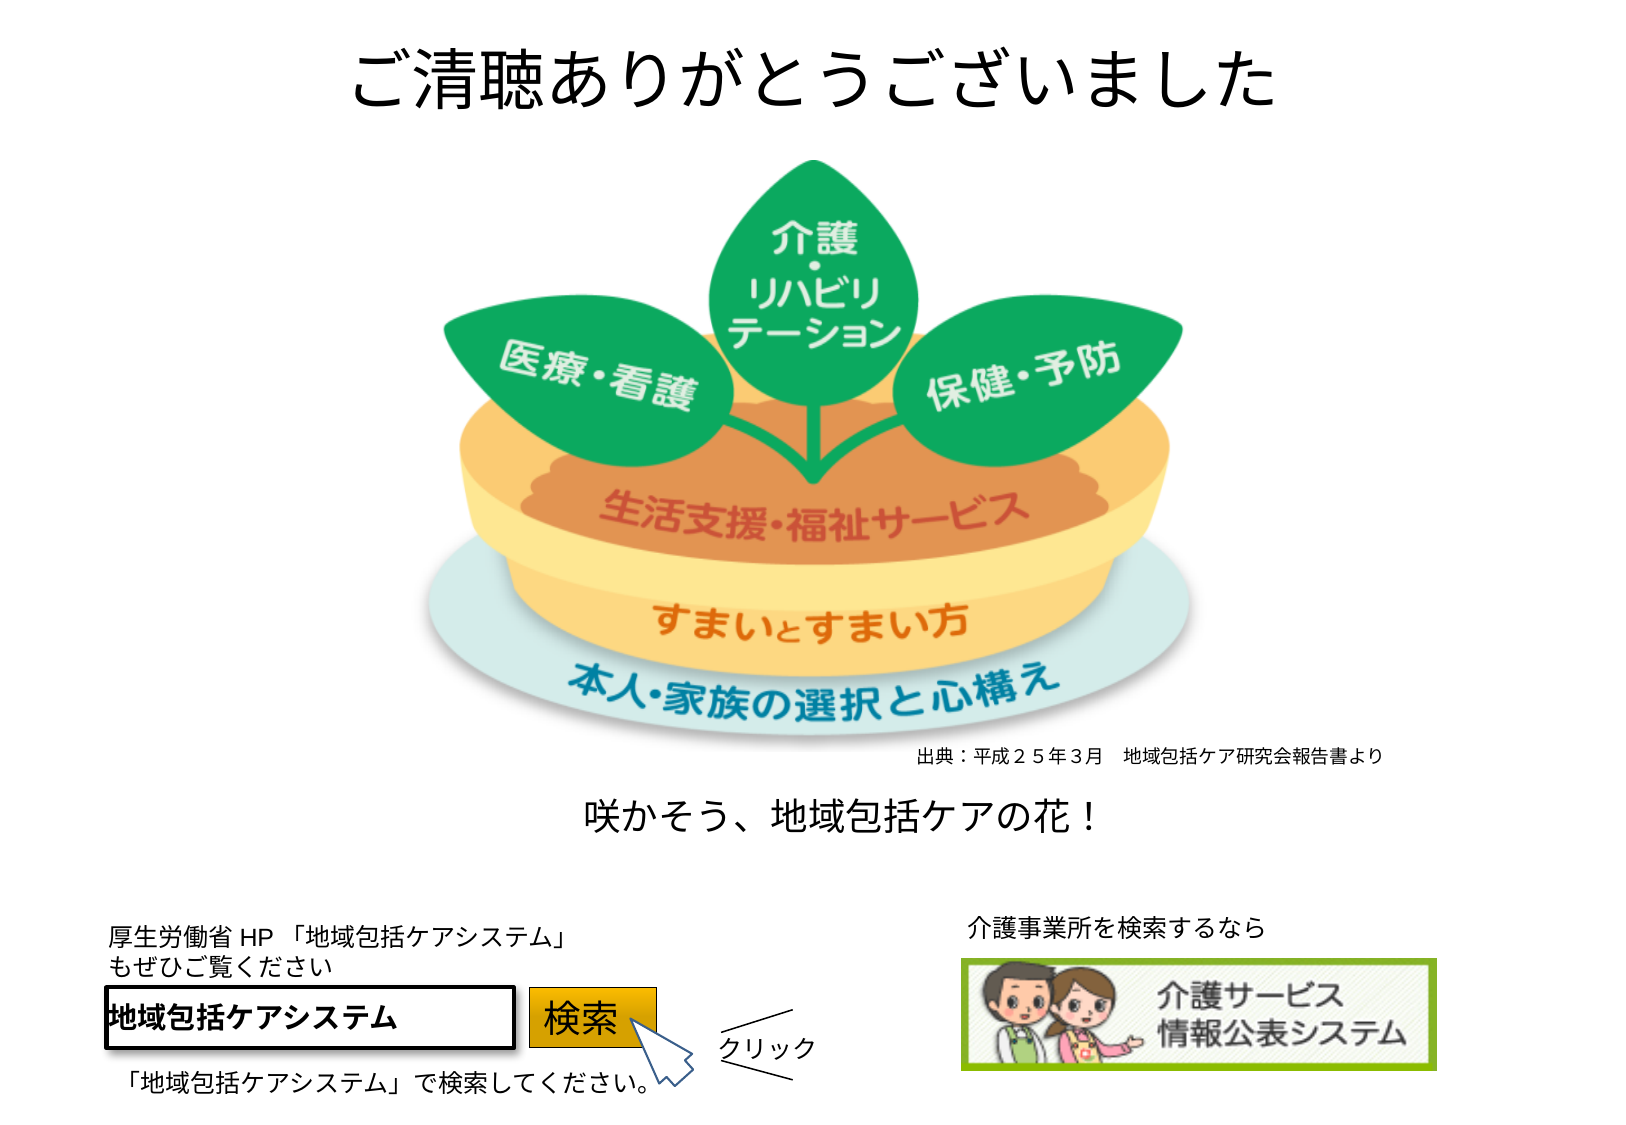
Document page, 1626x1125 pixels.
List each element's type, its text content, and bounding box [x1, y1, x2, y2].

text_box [720, 1009, 793, 1033]
picture [961, 957, 1438, 1071]
text_box 出典：平成２５年３月 地域包括ケア研究会報告書より [902, 737, 1402, 775]
text_box [628, 1016, 696, 1089]
text_box 検索 [529, 989, 657, 1048]
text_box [93, 987, 514, 1049]
picture [407, 160, 1210, 752]
text_box 「地域包括ケアシステム」で検索してください。 [100, 1060, 654, 1105]
text_box ご清聴ありがとうございました [159, 30, 1465, 126]
text_box 厚生労働省HP「地域包括ケアシステム」 もぜひご覧ください [93, 914, 657, 989]
text_box 介護事業所を検索するなら [952, 905, 1516, 950]
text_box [720, 1060, 793, 1080]
text_box クリック [702, 1025, 846, 1071]
text_box 咲かそう、地域包括ケアの花！ [428, 785, 1263, 846]
